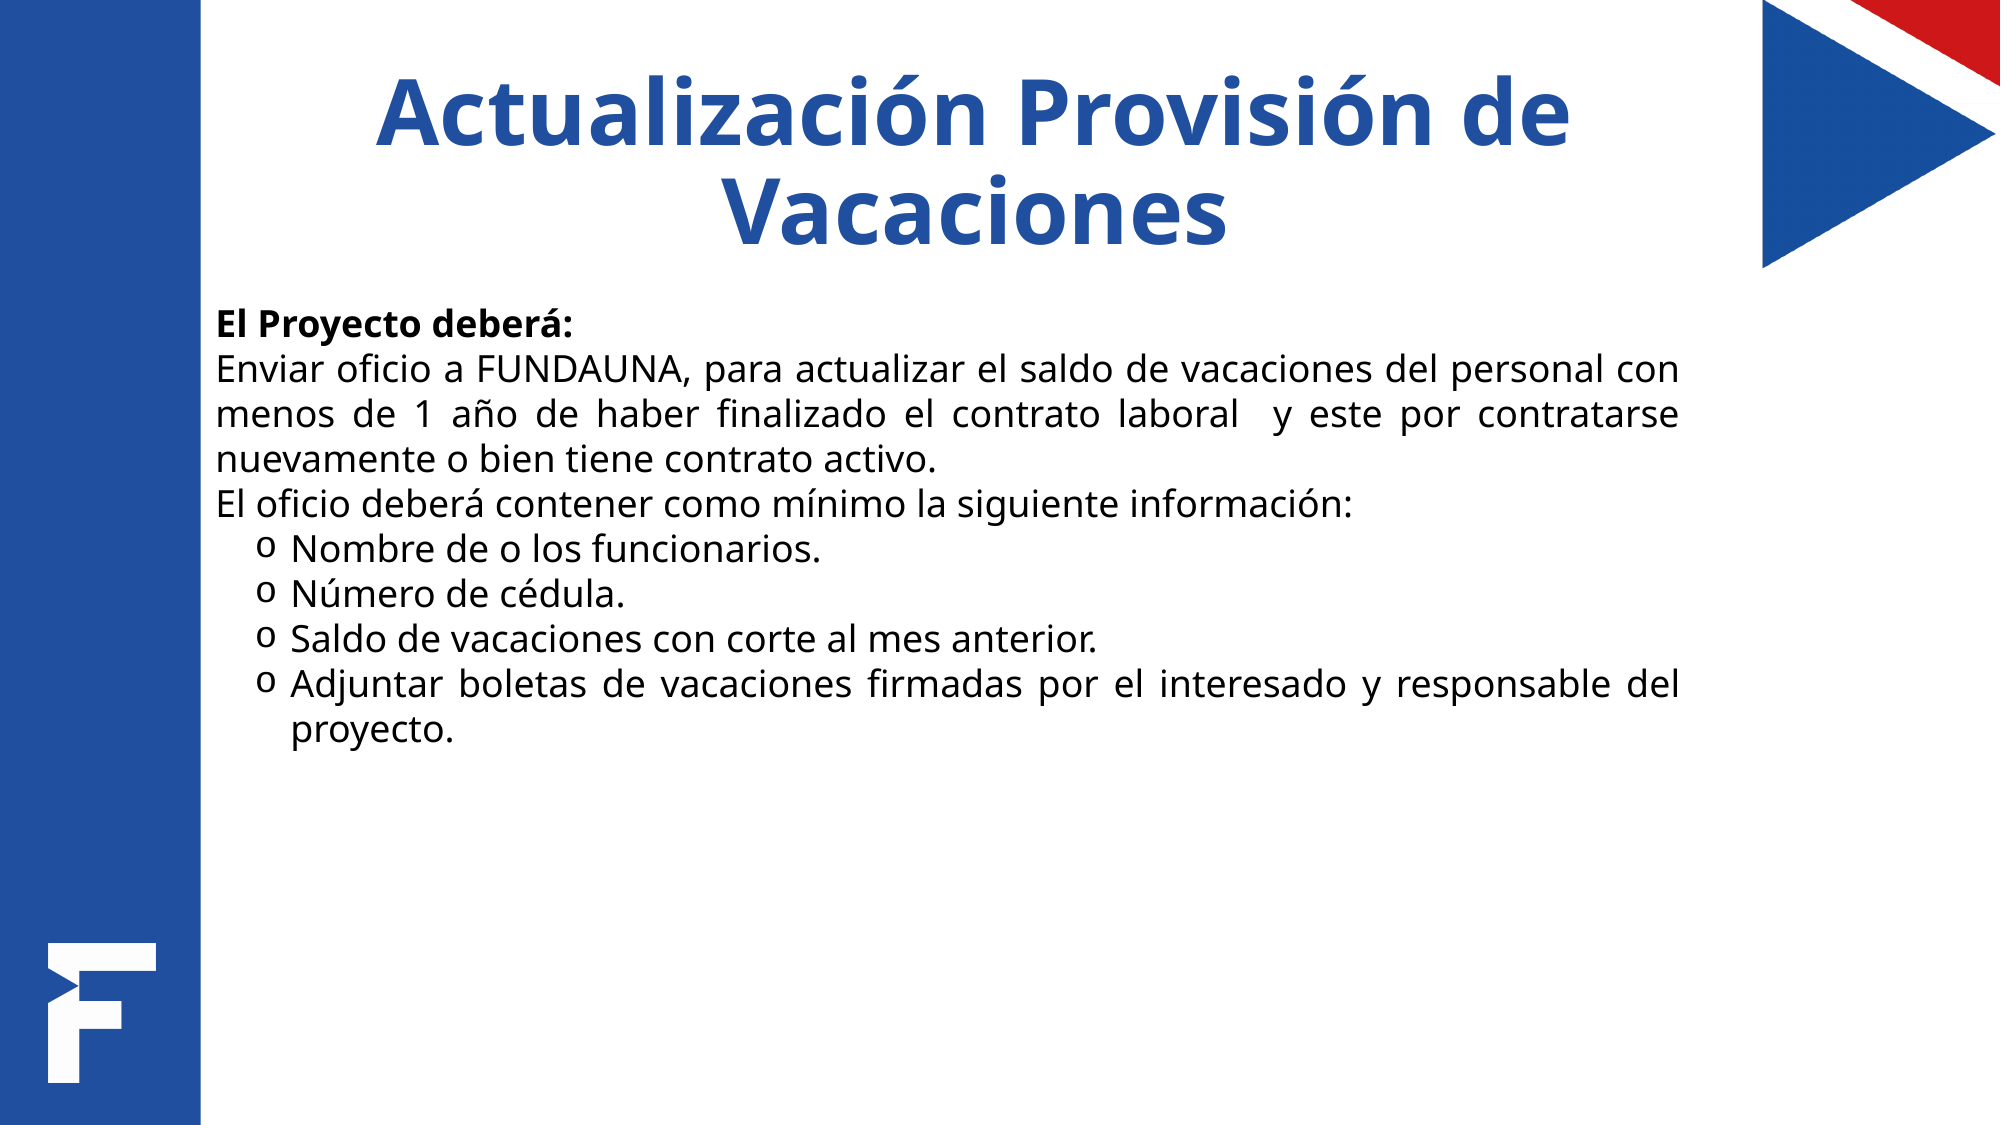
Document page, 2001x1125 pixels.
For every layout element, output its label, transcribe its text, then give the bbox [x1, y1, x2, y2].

text_box [0, 0, 202, 1125]
title Actualización Provisión de Vacaciones [202, 56, 1749, 274]
text_box El Proyecto deberá: Enviar oficio a FUNDAUNA, para actualizar el saldo de vacaciones del personal con menos de 1 año de haber finalizado el contrato laboral y este por contratarse nuevamente o bien tiene contrato activo. El oficio deberá contener como mínimo la siguiente información: Nombre de o los funcionarios. Número de cédula. Saldo de vacaciones con corte al mes anterior. Adjuntar boletas de vacaciones firmadas por el interesado y responsable del proyecto. [200, 292, 1697, 758]
picture [1749, 0, 2000, 275]
picture [48, 942, 156, 1084]
